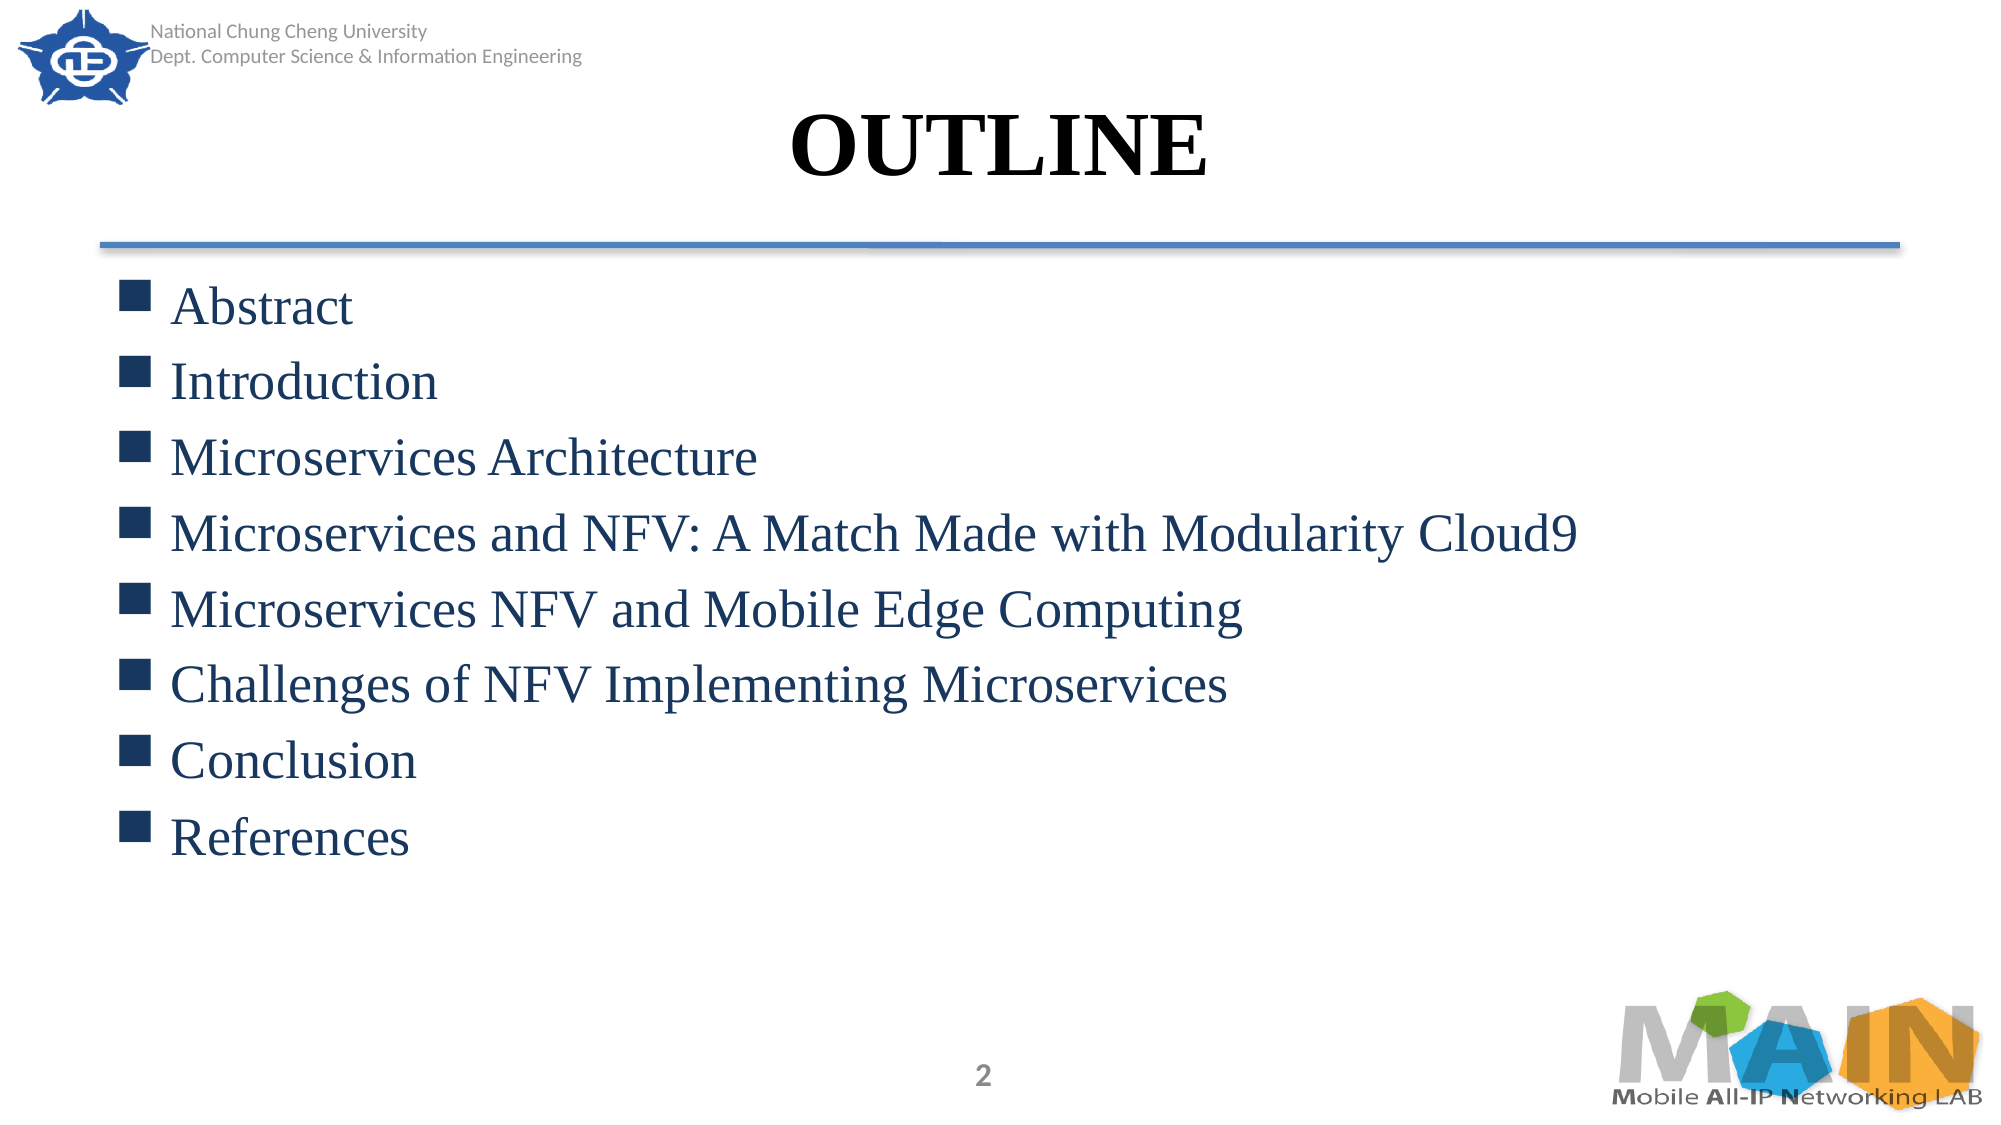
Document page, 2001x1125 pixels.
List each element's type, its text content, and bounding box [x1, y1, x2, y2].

picture [0, 0, 168, 113]
slide_number 2 [750, 1042, 1217, 1103]
list Abstract Introduction Microservices Architecture Microservices and NFV: A Match Made with Modularity Cloud9 Microservices NFV and Mobile Edge Computing Challenges of NFV Implementing Microservices Conclusion References [99, 262, 1708, 1072]
title OUTLINE [99, 44, 1901, 233]
picture [1400, 987, 1984, 1113]
